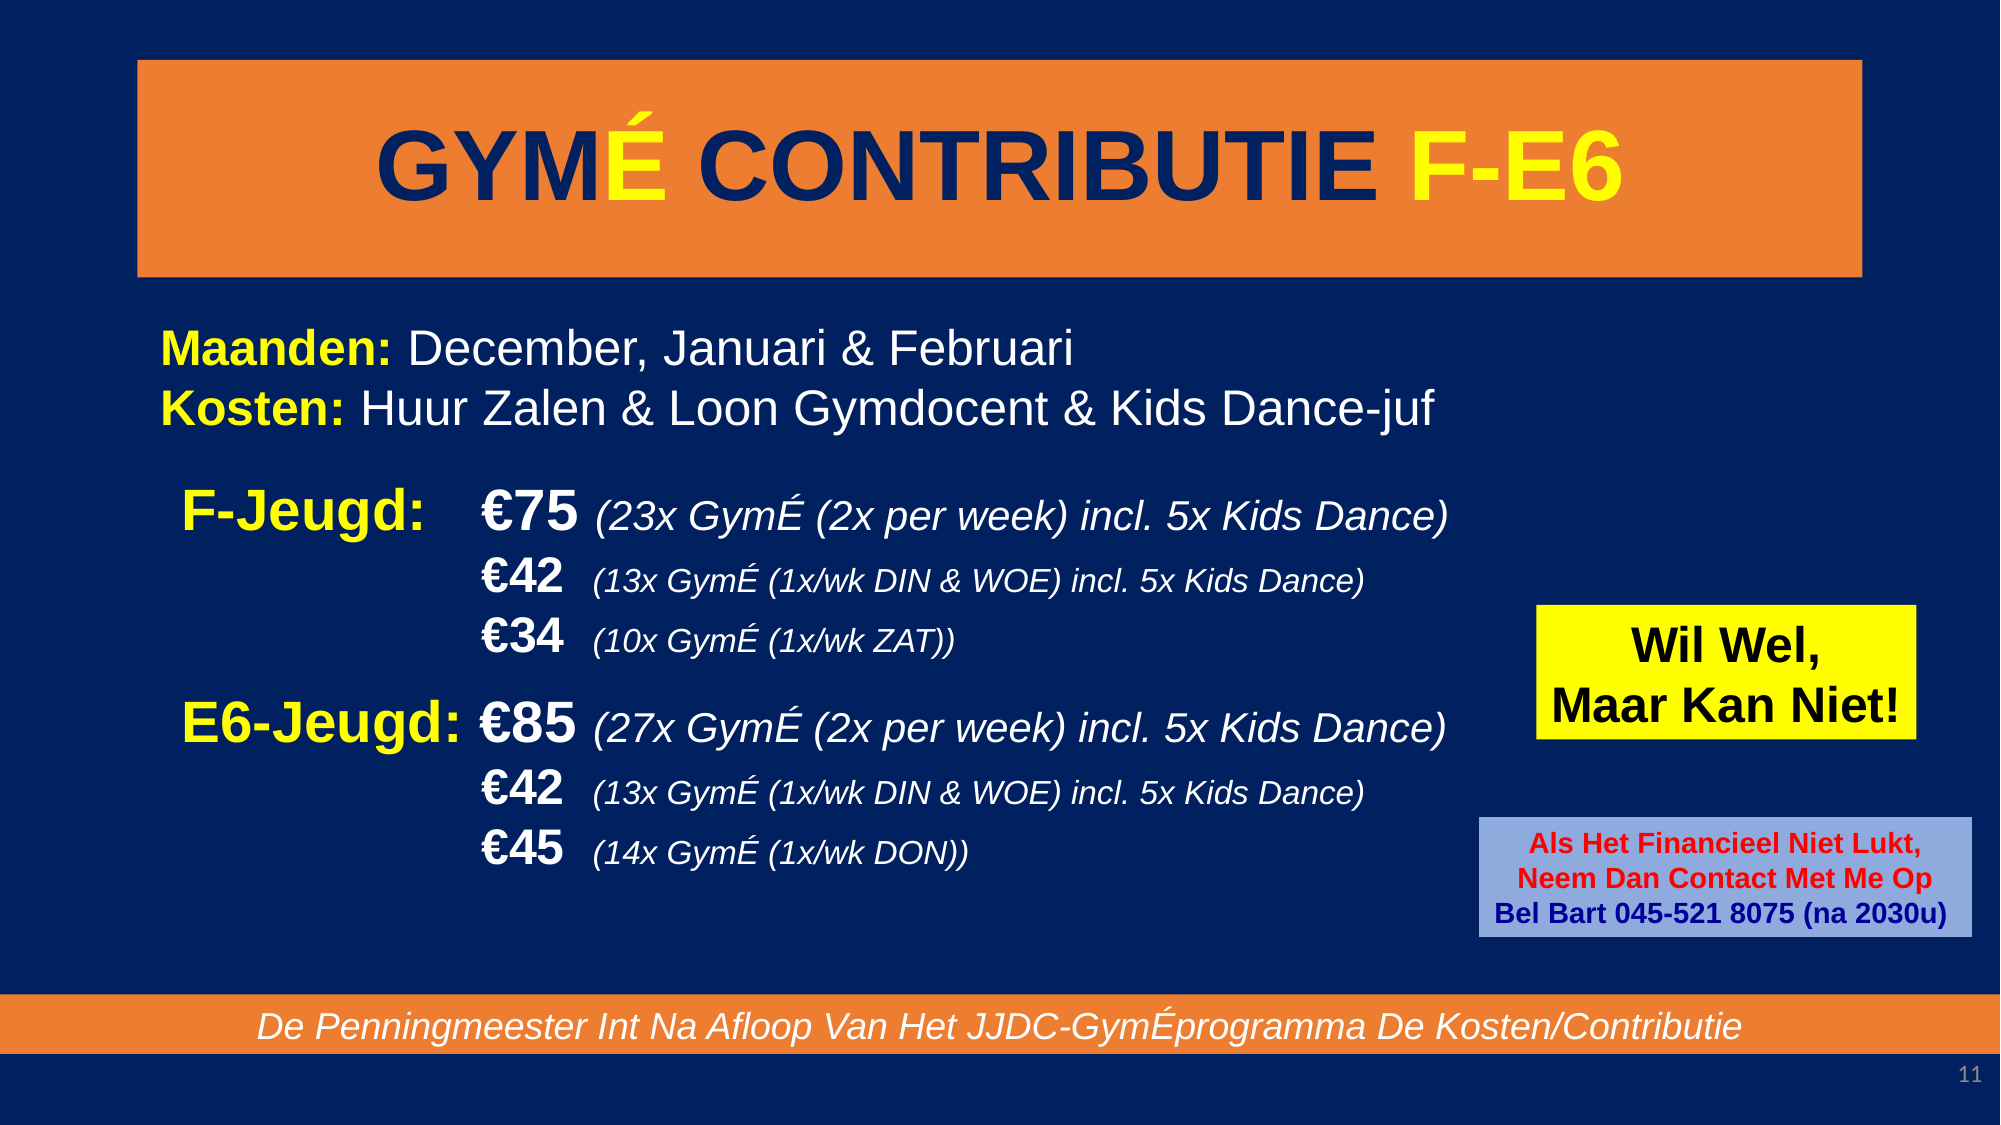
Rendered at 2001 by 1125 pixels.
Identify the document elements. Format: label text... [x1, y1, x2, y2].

text_box De Penningmeester Int Na Afloop Van Het JJDC-GymÉprogramma De Kosten/Contributie [0, 994, 2000, 1054]
text_box F-Jeugd: €75 (23x GymÉ (2x per week) incl. 5x Kids Dance) €42 (13x GymÉ (1x/wk DIN & WOE) incl. 5x Kids Dance) €34 (10x GymÉ (1x/wk ZAT)) E6-Jeugd: €85 (27x GymÉ (2x per week) incl. 5x Kids Dance) €42 (13x GymÉ (1x/wk DIN & WOE) incl. 5x Kids Dance) €45 (14x GymÉ (1x/wk DON)) [166, 464, 1465, 994]
text_box Wil Wel, Maar Kan Niet! [1536, 604, 1917, 740]
slide_number 11 [1547, 1054, 1998, 1103]
text_box Als Het Financieel Niet Lukt, Neem Dan Contact Met Me Op Bel Bart 045-521 8075 (na 2030u) [1479, 817, 1972, 937]
text_box Maanden: December, Januari & Februari Kosten: Huur Zalen & Loon Gymdocent & Kids Dance-juf [145, 308, 1451, 443]
text_box F-Jeugd: €75 (23x GymÉ (2x per week) incl. 5x Kids Dance) €42 (13x GymÉ (1x/wk DIN & WOE) incl. 5x Kids Dance) €34 (10x GymÉ (1x/wk ZAT)) E6-Jeugd: €85 (27x GymÉ (2x per week) incl. 5x Kids Dance) €42 (13x GymÉ (1x/wk DIN & WOE) incl. 5x Kids Dance) €45 (14x GymÉ (1x/wk DON)) [166, 1054, 1465, 1060]
title GYMÉ CONTRIBUTIE F-E6 [137, 59, 1863, 278]
